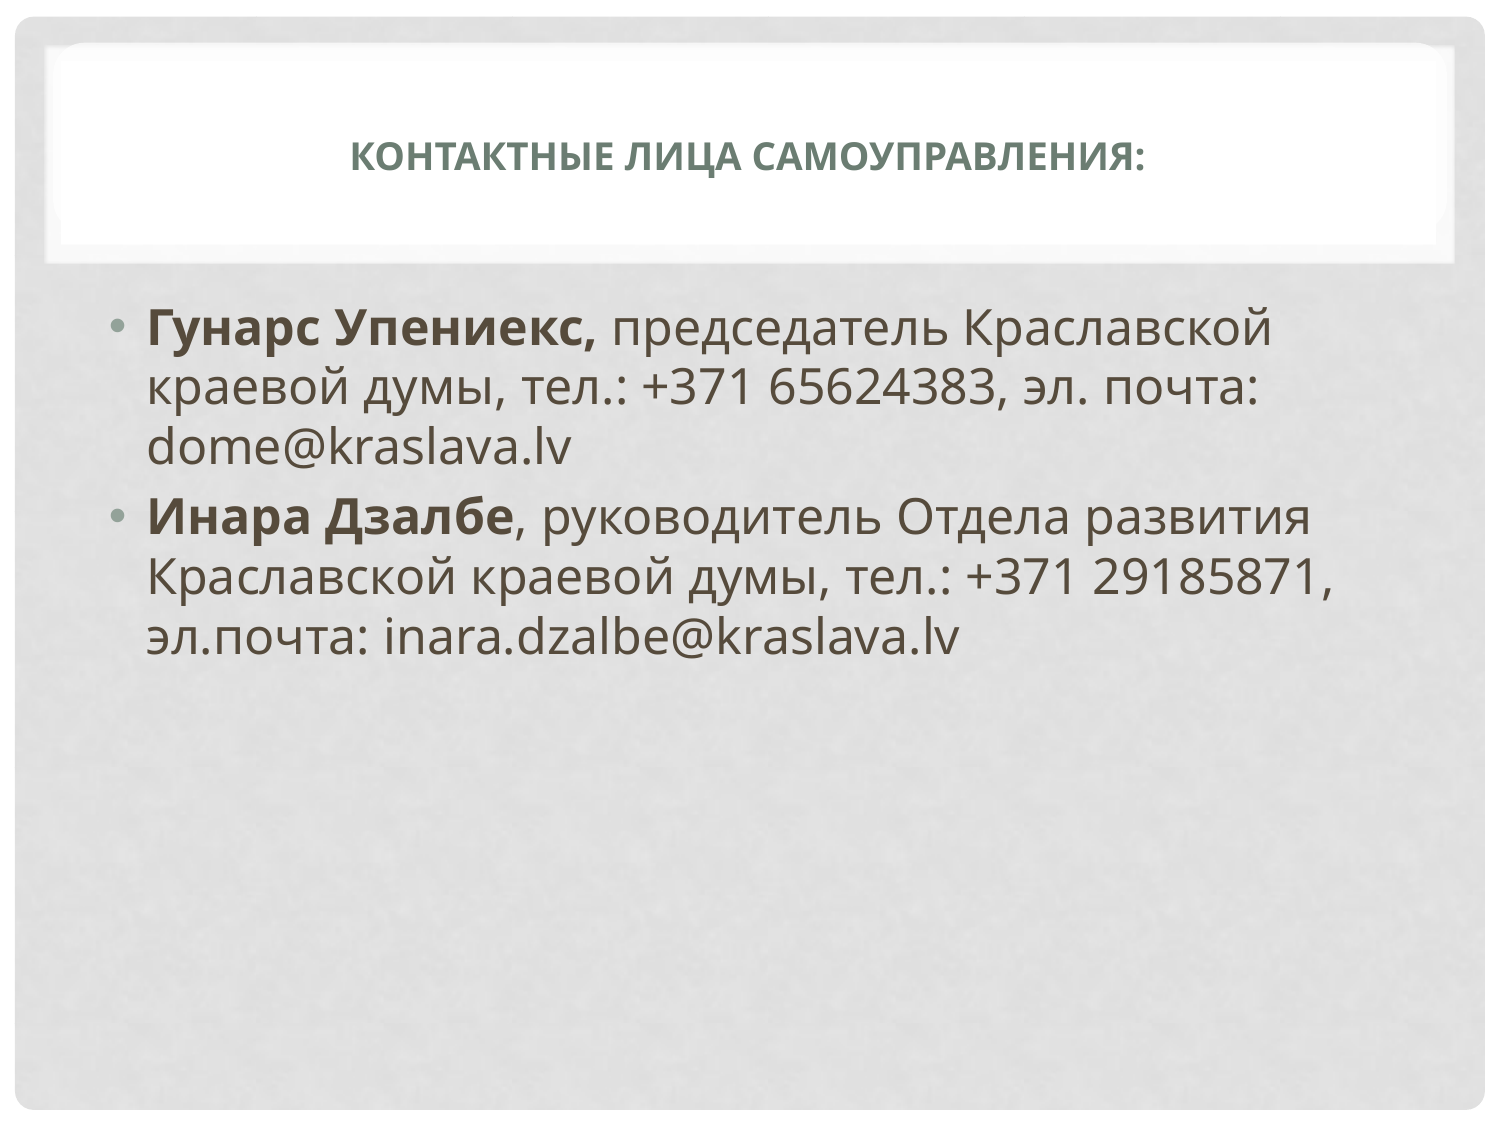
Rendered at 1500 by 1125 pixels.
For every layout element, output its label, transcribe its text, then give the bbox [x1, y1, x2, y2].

title Контактные лица самоуправления: [69, 66, 1425, 238]
list Гунарс Упениекс, председатель Краславской краевой думы, тел.: +371 65624383, эл. почта: dome@kraslava.lv Инара Дзалбе, руководитель Отдела развития Краславской краевой думы, тел.: +371 29185871, эл.почта: inara.dzalbe@kraslava.lv [75, 287, 1425, 1005]
